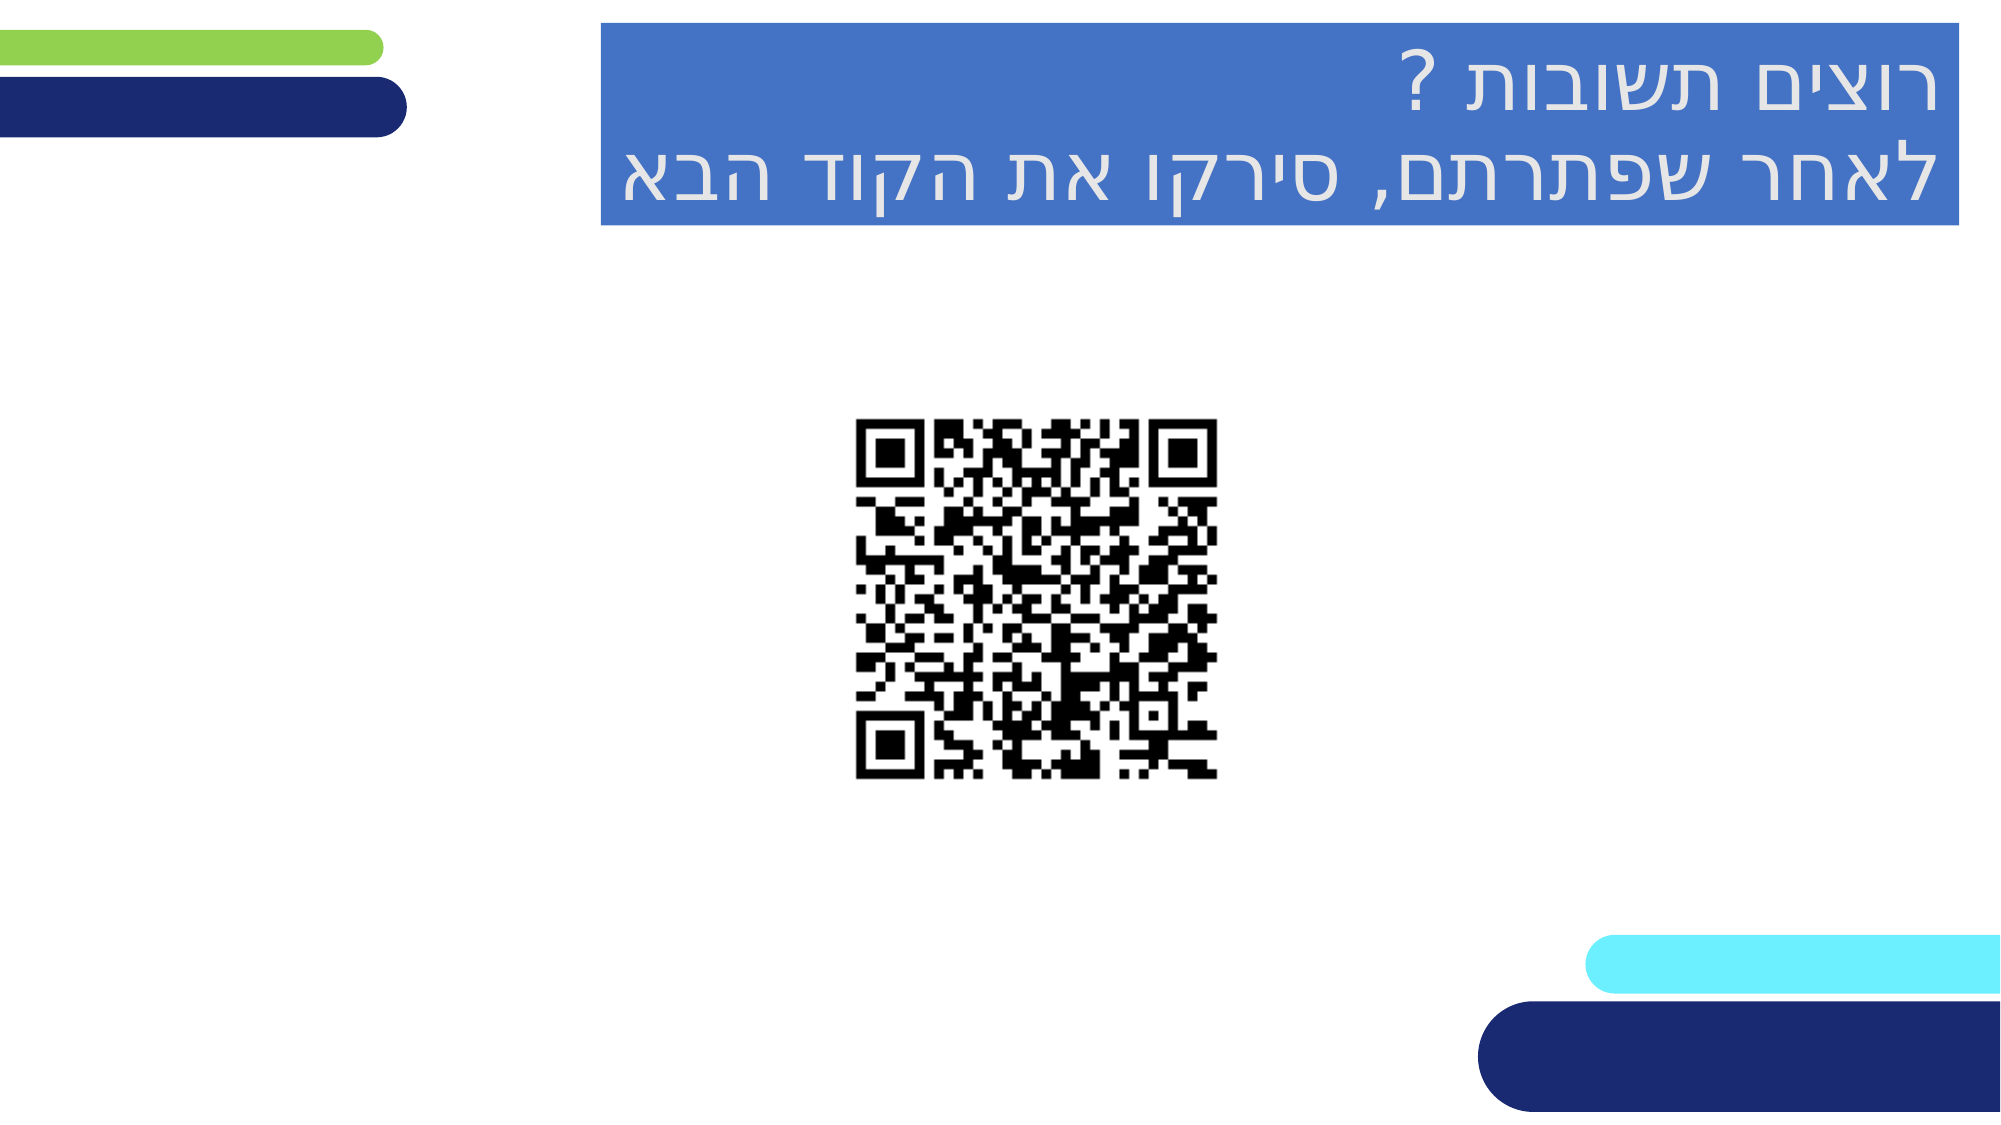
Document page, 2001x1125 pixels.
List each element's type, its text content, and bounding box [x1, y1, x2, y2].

picture [843, 405, 1233, 795]
title רוצים תשובות ? לאחר שפתרתם, סירקו את הקוד הבא [600, 22, 1960, 226]
